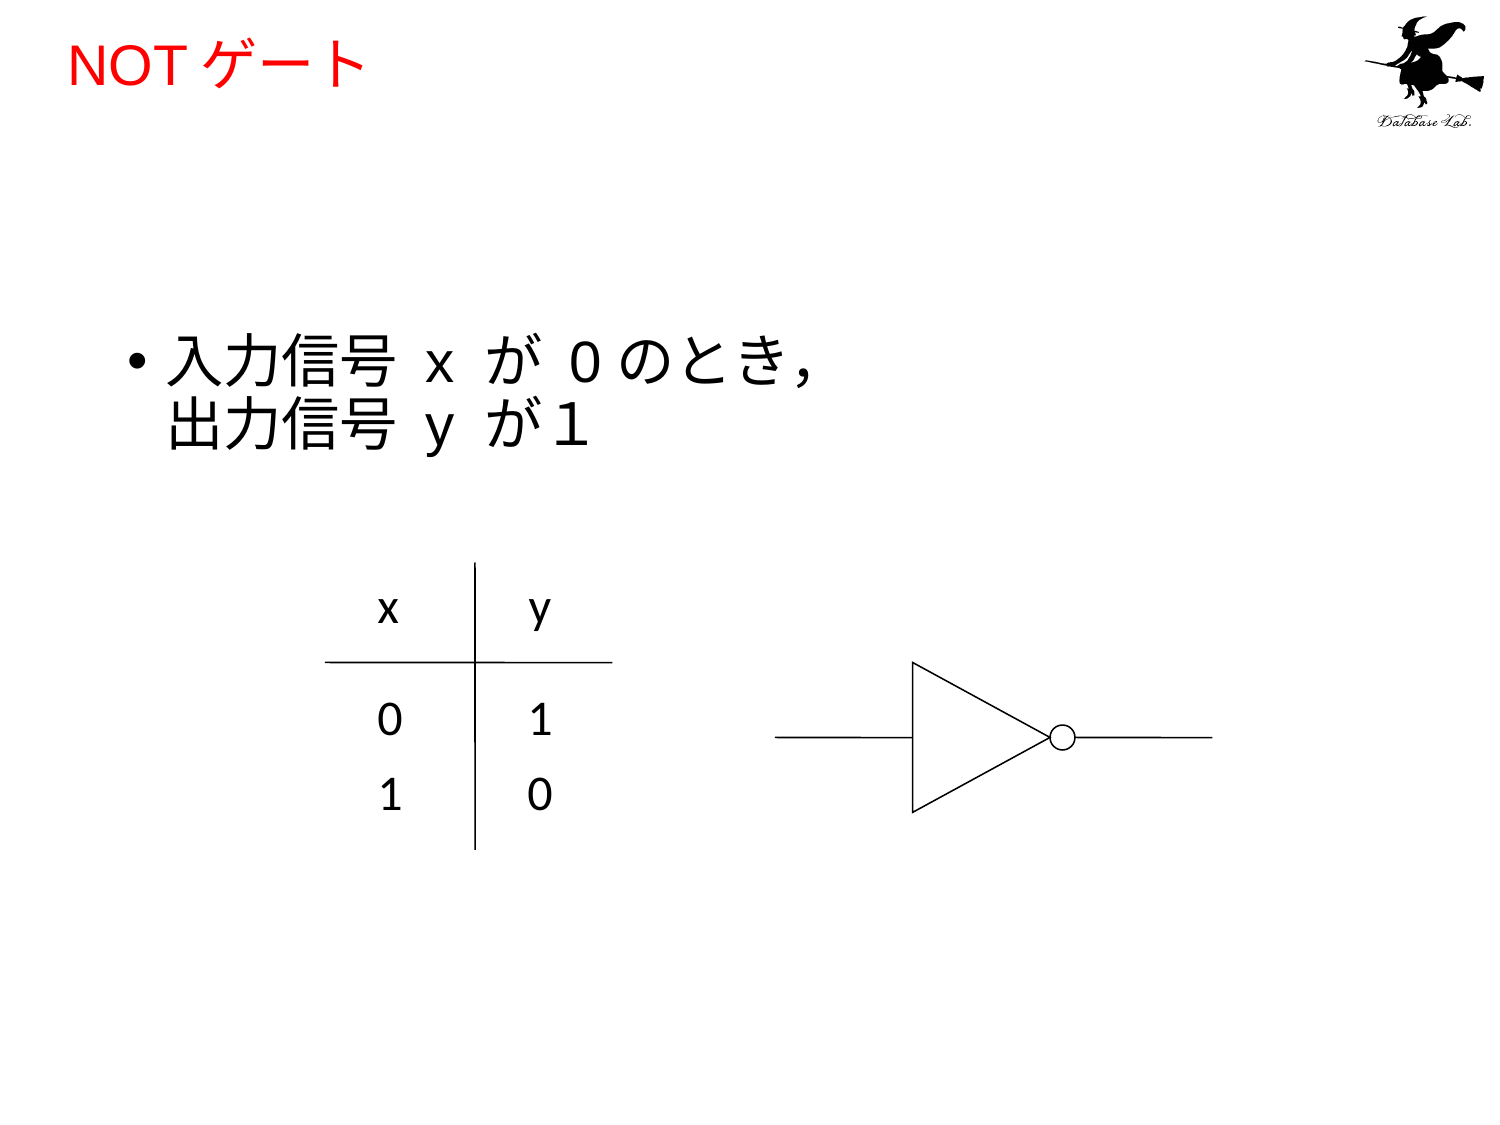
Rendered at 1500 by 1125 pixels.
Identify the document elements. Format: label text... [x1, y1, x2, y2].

text_box 0 [362, 678, 418, 753]
text_box [912, 662, 1050, 813]
text_box x [362, 565, 415, 641]
text_box 1 [362, 753, 418, 829]
text_box 0 [512, 753, 568, 829]
text_box [1050, 725, 1075, 751]
text_box y [513, 565, 567, 641]
picture [1362, 14, 1486, 130]
text_box 1 [512, 678, 568, 753]
title NOTゲート [52, 28, 1441, 106]
list 入力信号 x が 0のとき， 出力信号 y が１ [112, 324, 1388, 488]
